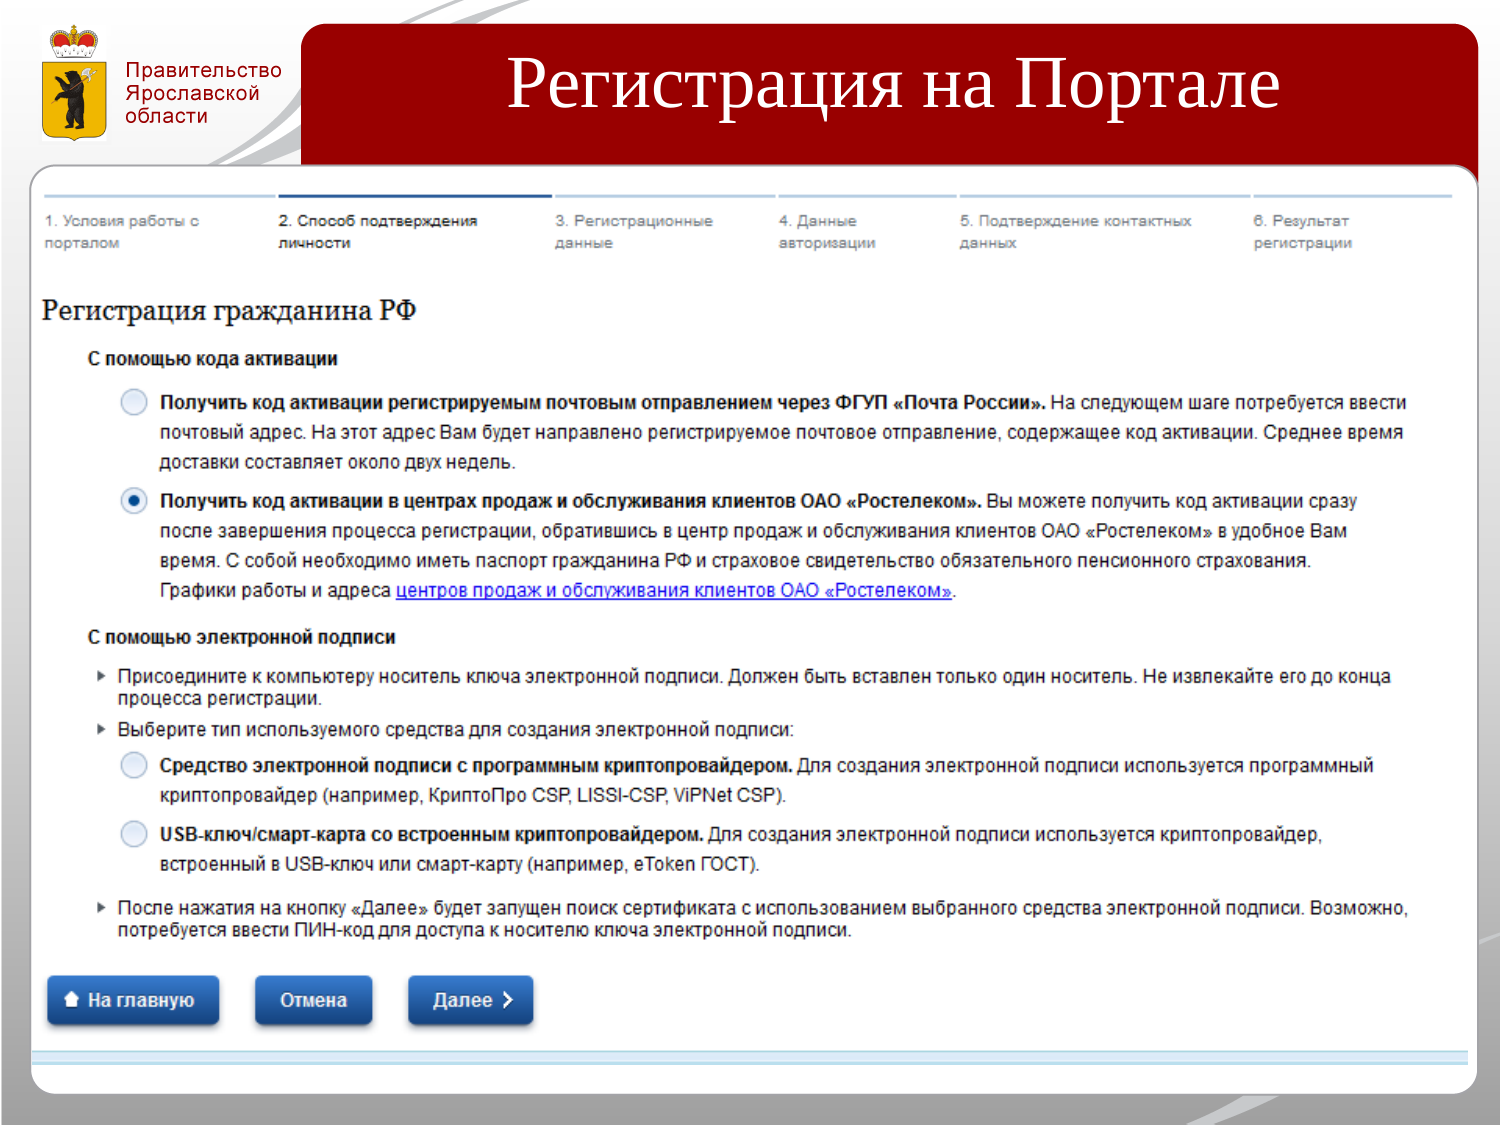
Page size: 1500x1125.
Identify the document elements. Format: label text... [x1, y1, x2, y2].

text_box Регистрация на Портале [348, 0, 1441, 130]
picture [0, 0, 1500, 1125]
